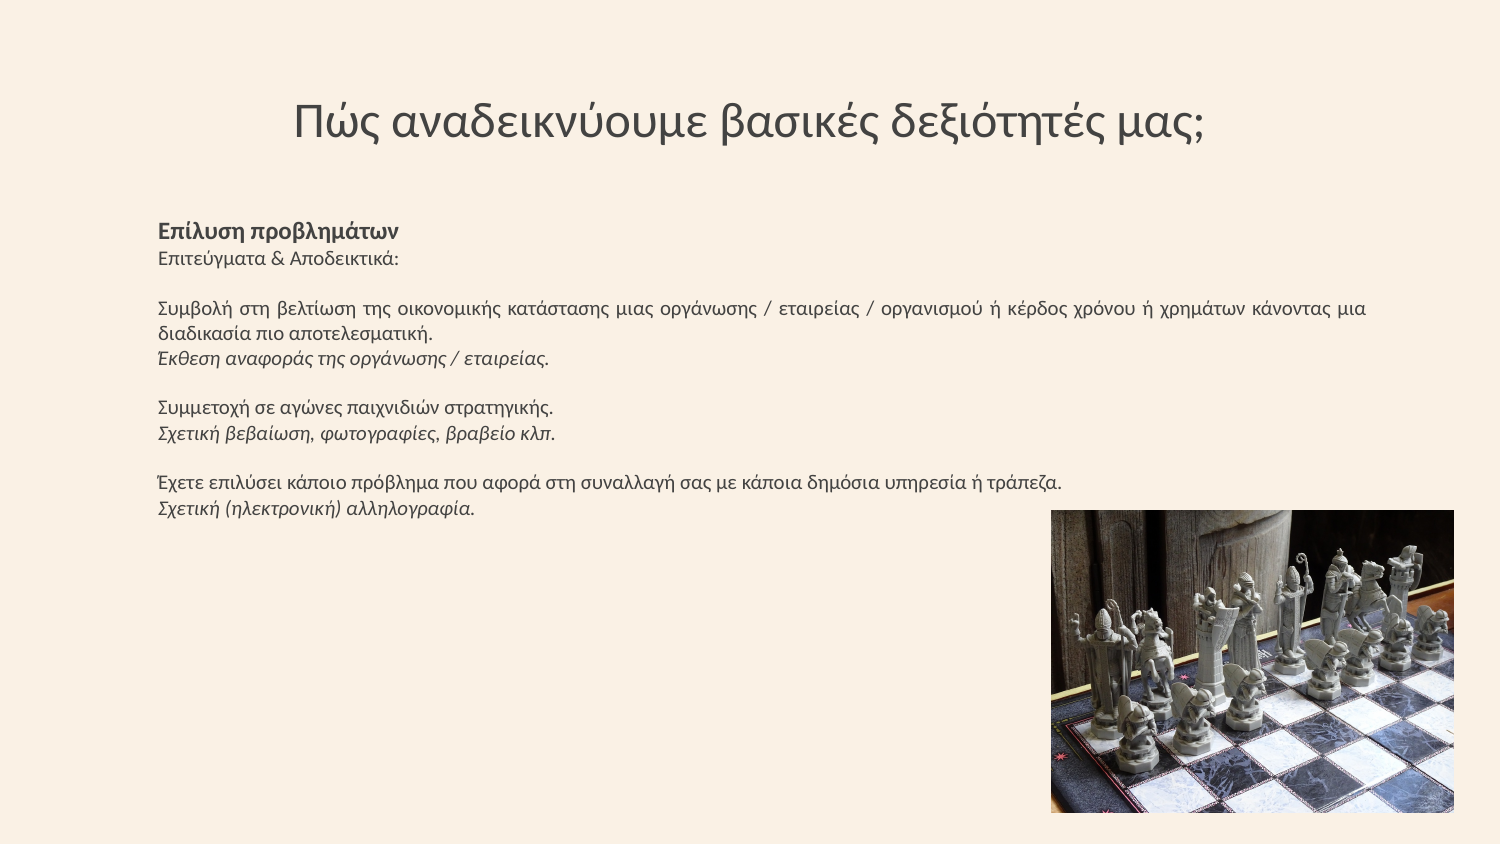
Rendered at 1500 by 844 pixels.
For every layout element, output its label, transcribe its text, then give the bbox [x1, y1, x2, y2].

list Eπίλυση προβλημάτων Επιτεύγματα & Αποδεικτικά: Συμβολή στη βελτίωση της οικονομικής κατάστασης μιας οργάνωσης / εταιρείας / οργανισμού ή κέρδος χρόνου ή χρημάτων κάνοντας μια διαδικασία πιο αποτελεσματική. Έκθεση αναφοράς της οργάνωσης / εταιρείας. Συμμετοχή σε αγώνες παιχνιδιών στρατηγικής. Σχετική βεβαίωση, φωτογραφίες, βραβείο κλπ. Έχετε επιλύσει κάποιο πρόβλημα που αφορά στη συναλλαγή σας με κάποια δημόσια υπηρεσία ή τράπεζα. Σχετική (ηλεκτρονική) αλληλογραφία. [118, 199, 1382, 760]
title Πώς αναδεικνύουμε βασικές δεξιότητές μας; [118, 72, 1382, 167]
picture [1050, 510, 1454, 814]
